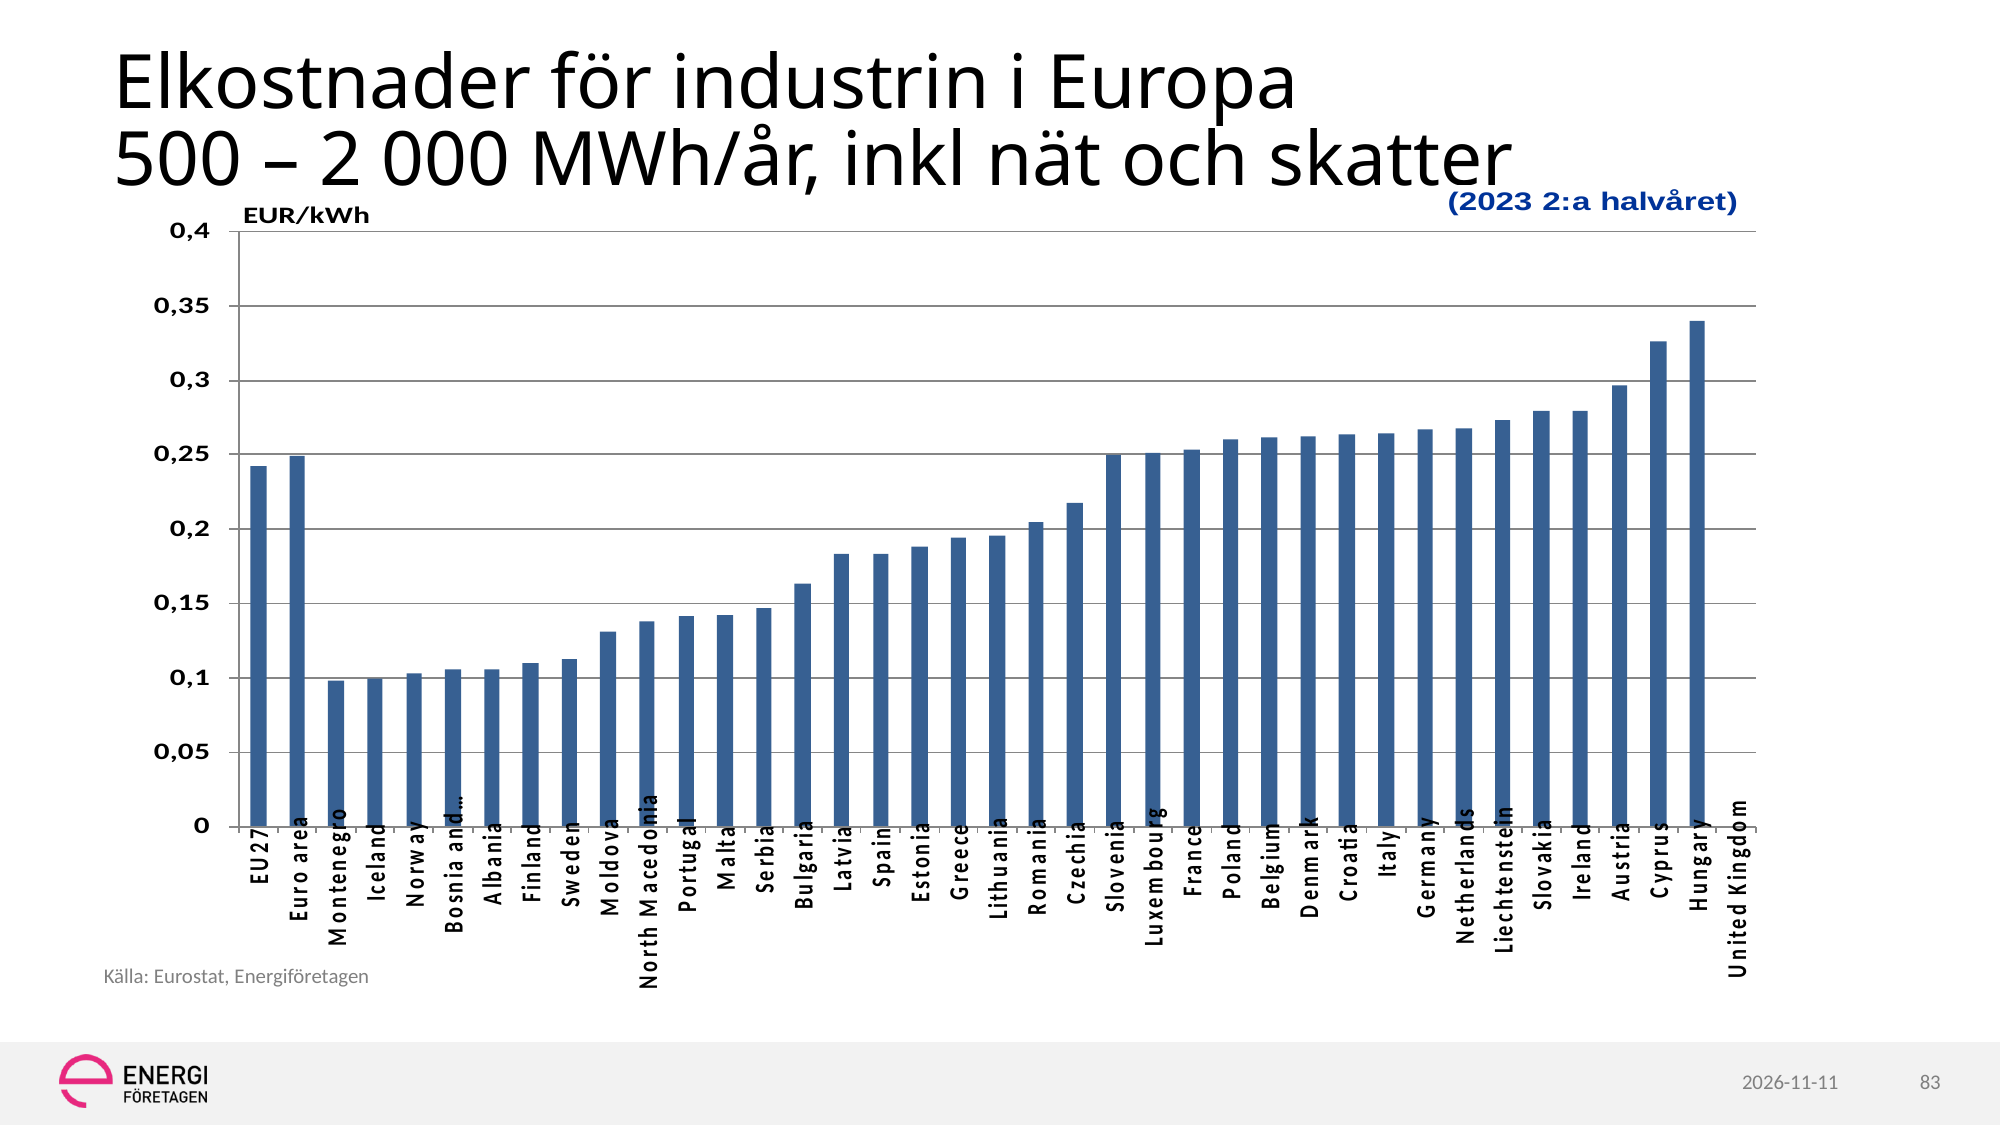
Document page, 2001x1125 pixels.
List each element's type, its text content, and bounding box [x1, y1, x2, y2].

picture [59, 1054, 207, 1108]
title Elkostnader för industrin i Europa 500 – 2 000 MWh/år, inkl nät och skatter [114, 39, 1538, 179]
slide_number 83 [1882, 1068, 1941, 1099]
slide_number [1742, 1068, 1854, 1099]
picture [109, 180, 1844, 1009]
